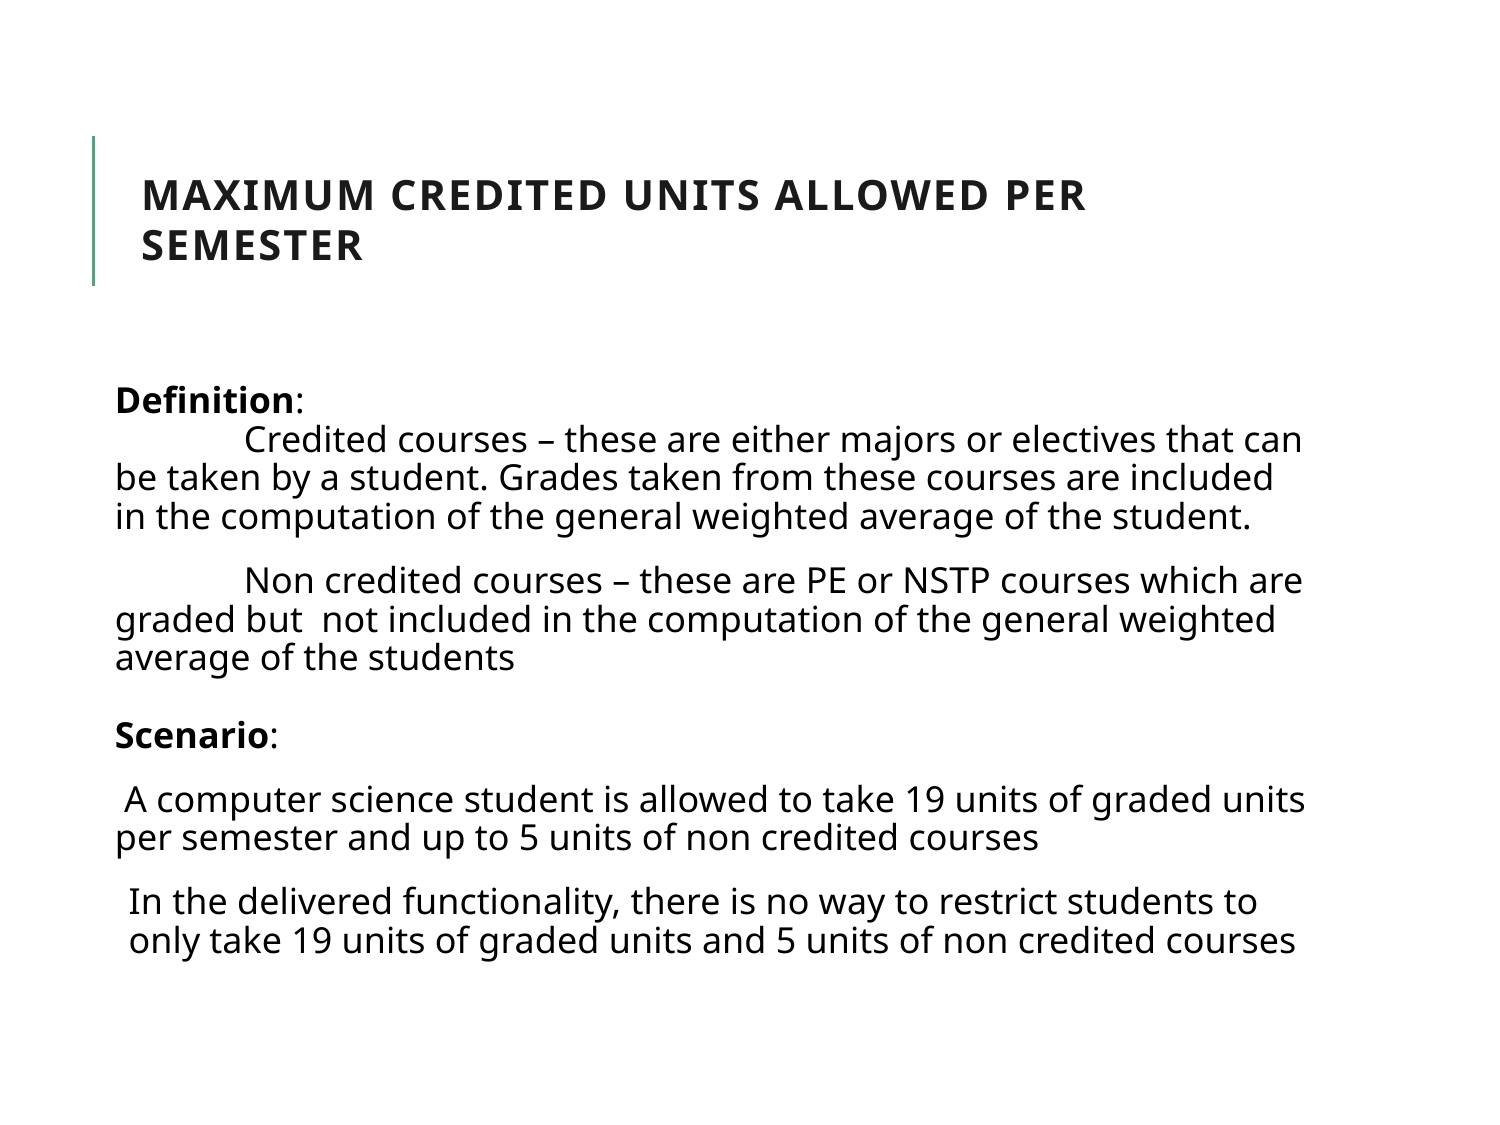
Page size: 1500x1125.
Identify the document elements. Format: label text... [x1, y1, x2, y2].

title Maximum Credited Units allowed per Semester [126, 96, 1322, 342]
list Definition: Credited courses – these are either majors or electives that can be taken by a student. Grades taken from these courses are included in the computation of the general weighted average of the student. Non credited courses – these are PE or NSTP courses which are graded but not included in the computation of the general weighted average of the students Scenario: A computer science student is allowed to take 19 units of graded units per semester and up to 5 units of non credited courses In the delivered functionality, there is no way to restrict students to only take 19 units of graded units and 5 units of non credited courses [107, 375, 1322, 1035]
